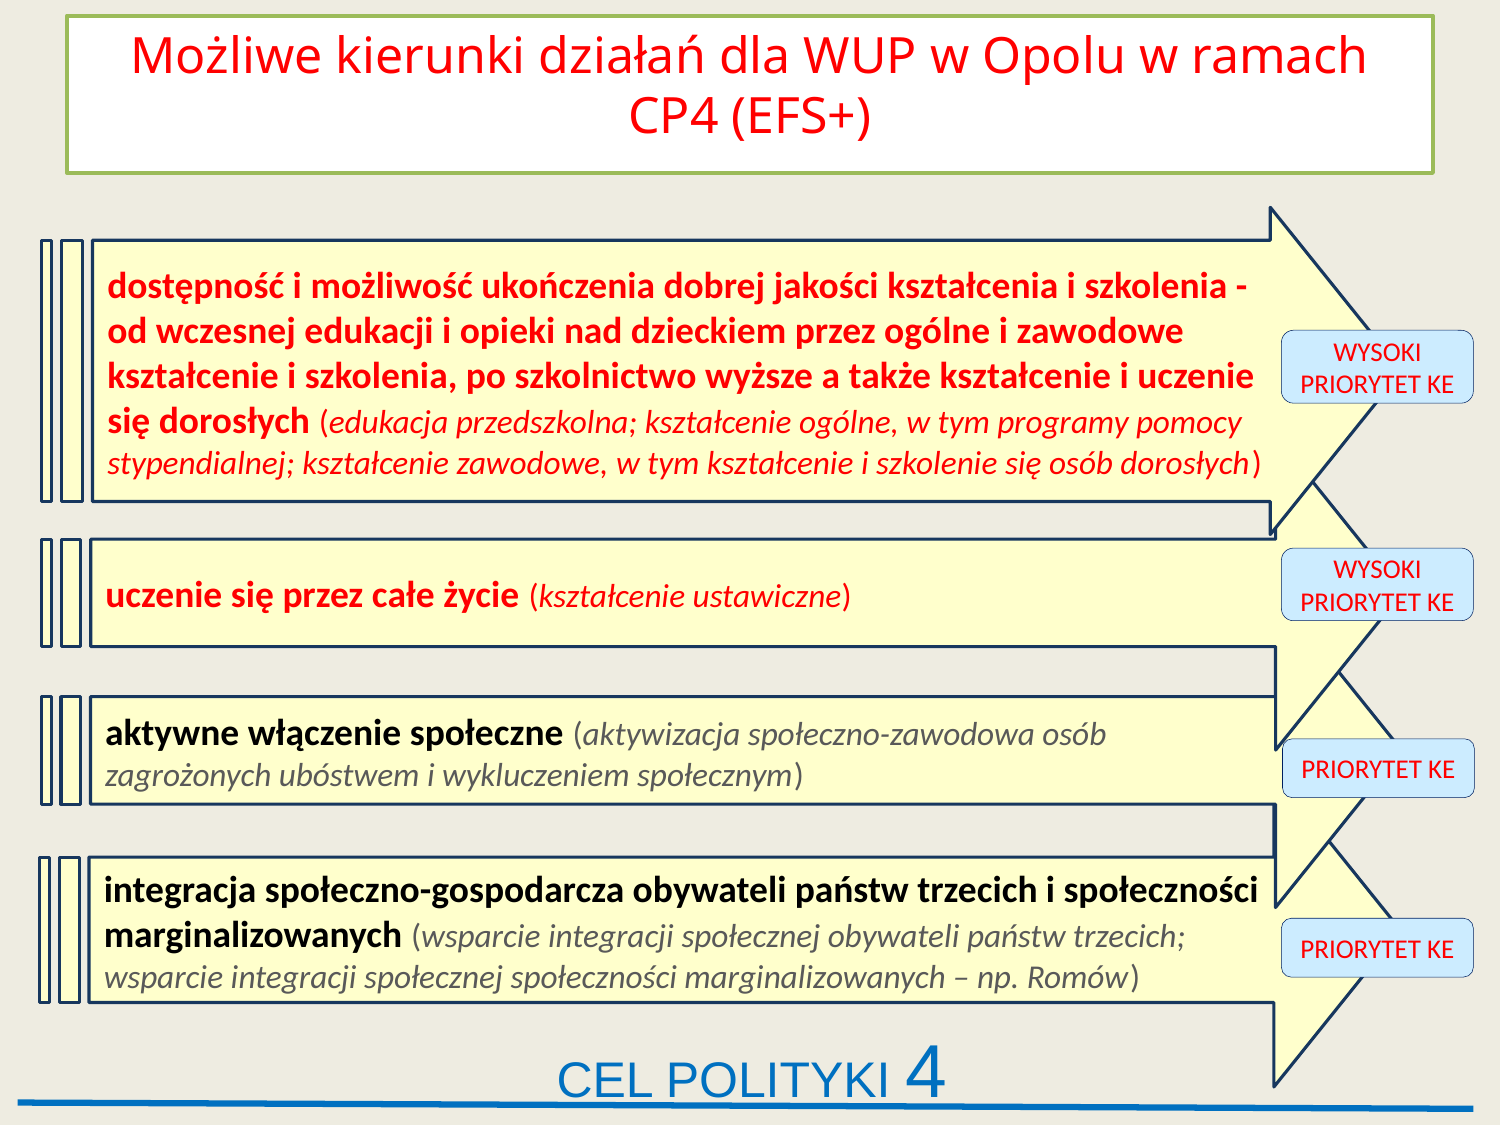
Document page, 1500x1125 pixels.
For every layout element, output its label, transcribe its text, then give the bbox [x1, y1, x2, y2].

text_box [39, 206, 1403, 1088]
text_box PRIORYTET KE [1407, 736, 1477, 800]
text_box WYSOKI PRIORYTET KE [1407, 328, 1476, 406]
text_box PRIORYTET KE [1407, 916, 1476, 980]
text_box WYSOKI PRIORYTET KE [1407, 545, 1476, 623]
text_box Możliwe kierunki działań dla WUP w Opolu w ramach CP4 (EFS+) [65, 14, 1435, 175]
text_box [17, 1102, 1474, 1110]
text_box CEL POLITYKI 4 [541, 1095, 1044, 1100]
text_box CEL POLITYKI 4 [541, 1116, 1044, 1120]
